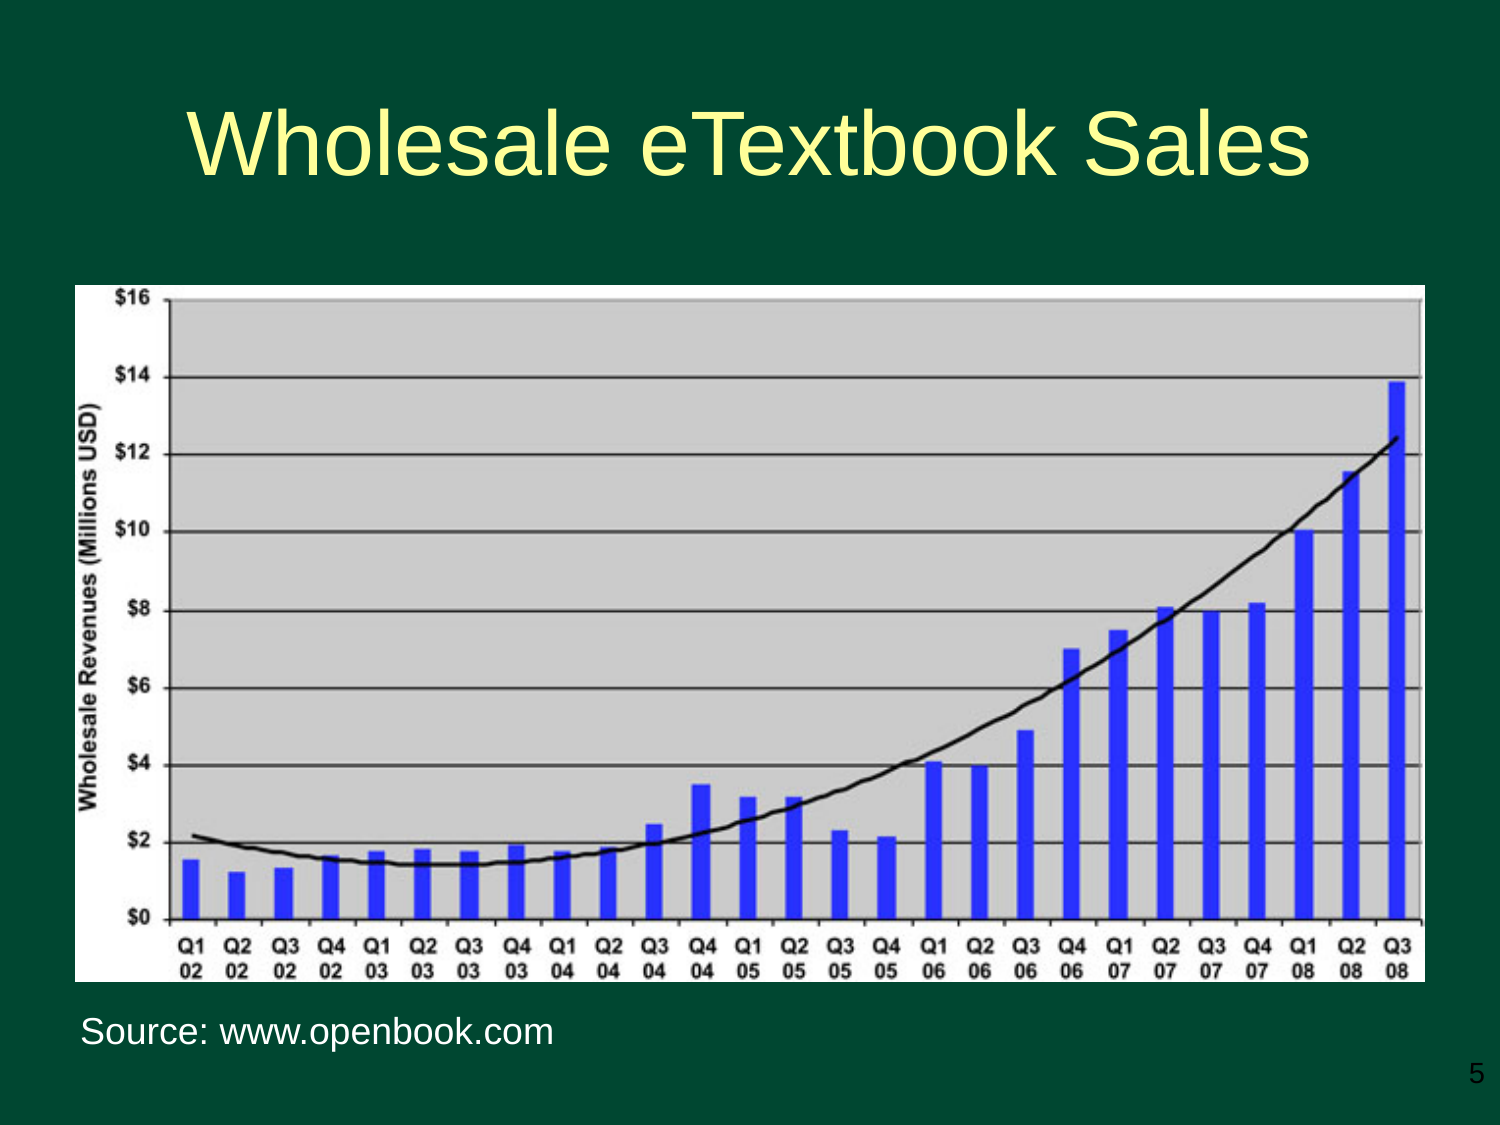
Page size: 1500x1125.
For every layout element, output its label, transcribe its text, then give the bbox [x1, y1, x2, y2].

slide_number 5 [1149, 1046, 1500, 1125]
title Wholesale eTextbook Sales [74, 44, 1426, 233]
text_box Source: www.openbook.com [65, 999, 570, 1060]
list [74, 285, 1426, 983]
